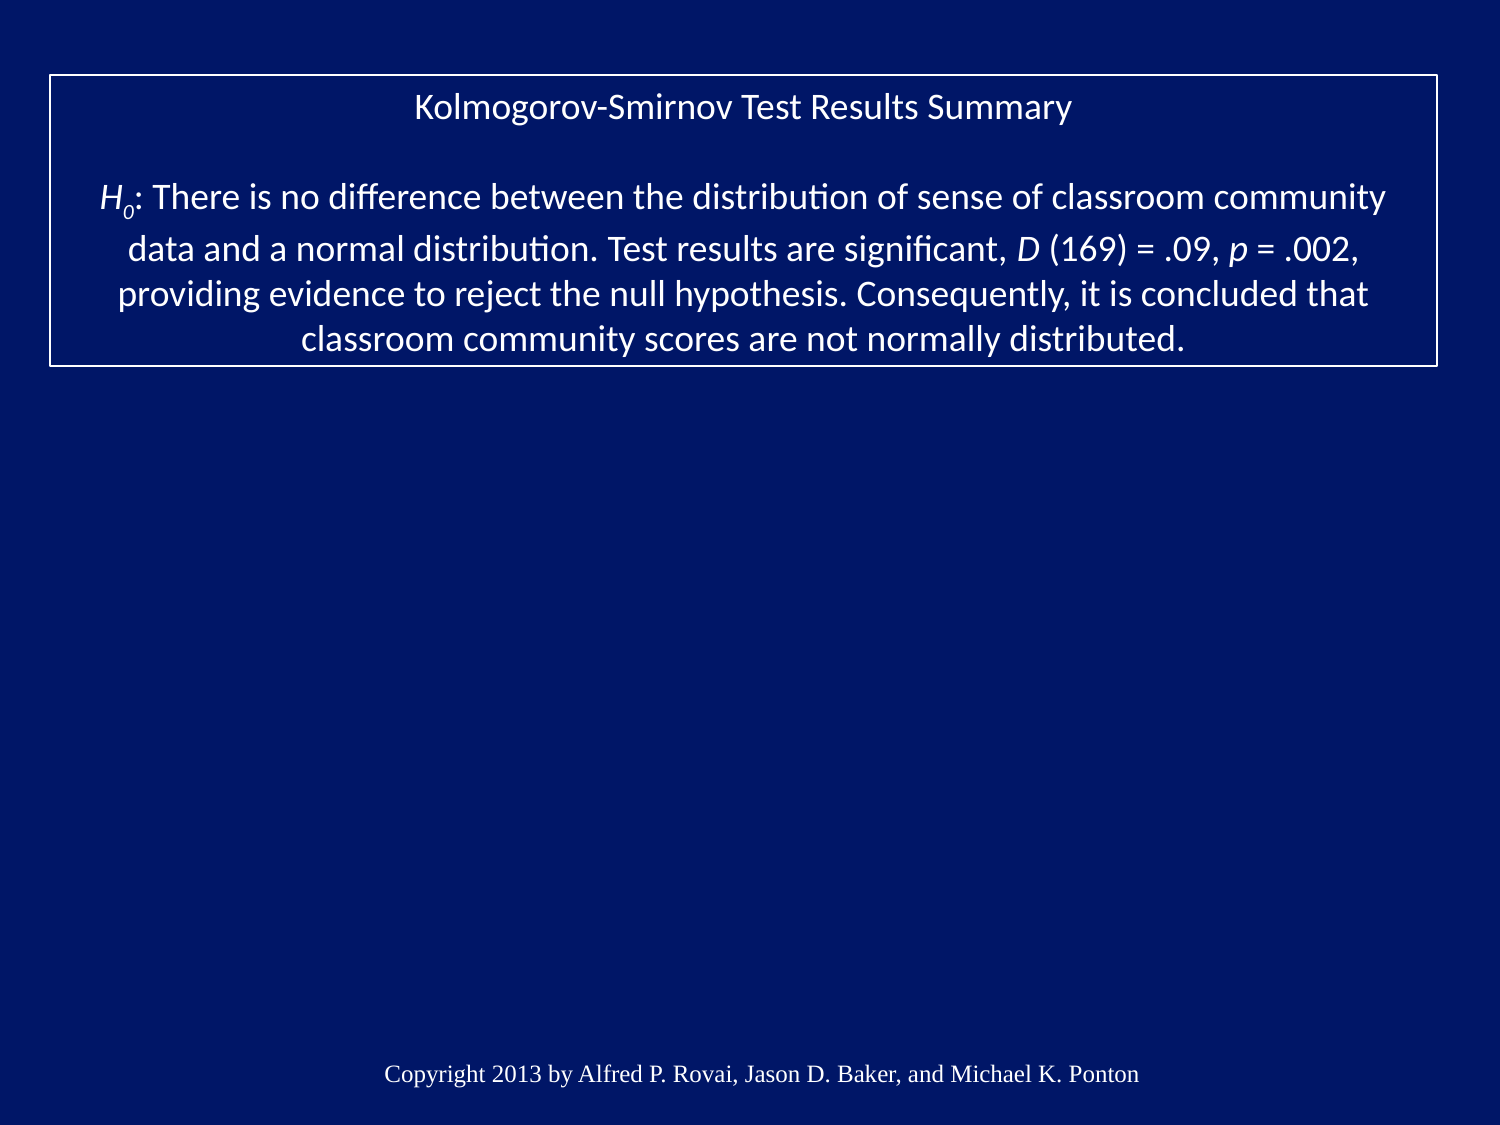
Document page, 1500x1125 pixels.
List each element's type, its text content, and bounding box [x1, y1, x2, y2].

text_box Kolmogorov-Smirnov Test Results Summary H0: There is no difference between the distribution of sense of classroom community data and a normal distribution. Test results are significant, D (169) = .09, p = .002, providing evidence to reject the null hypothesis. Consequently, it is concluded that classroom community scores are not normally distributed. [50, 74, 1438, 366]
footer Copyright 2013 by Alfred P. Rovai, Jason D. Baker, and Michael K. Ponton [262, 1042, 1263, 1103]
